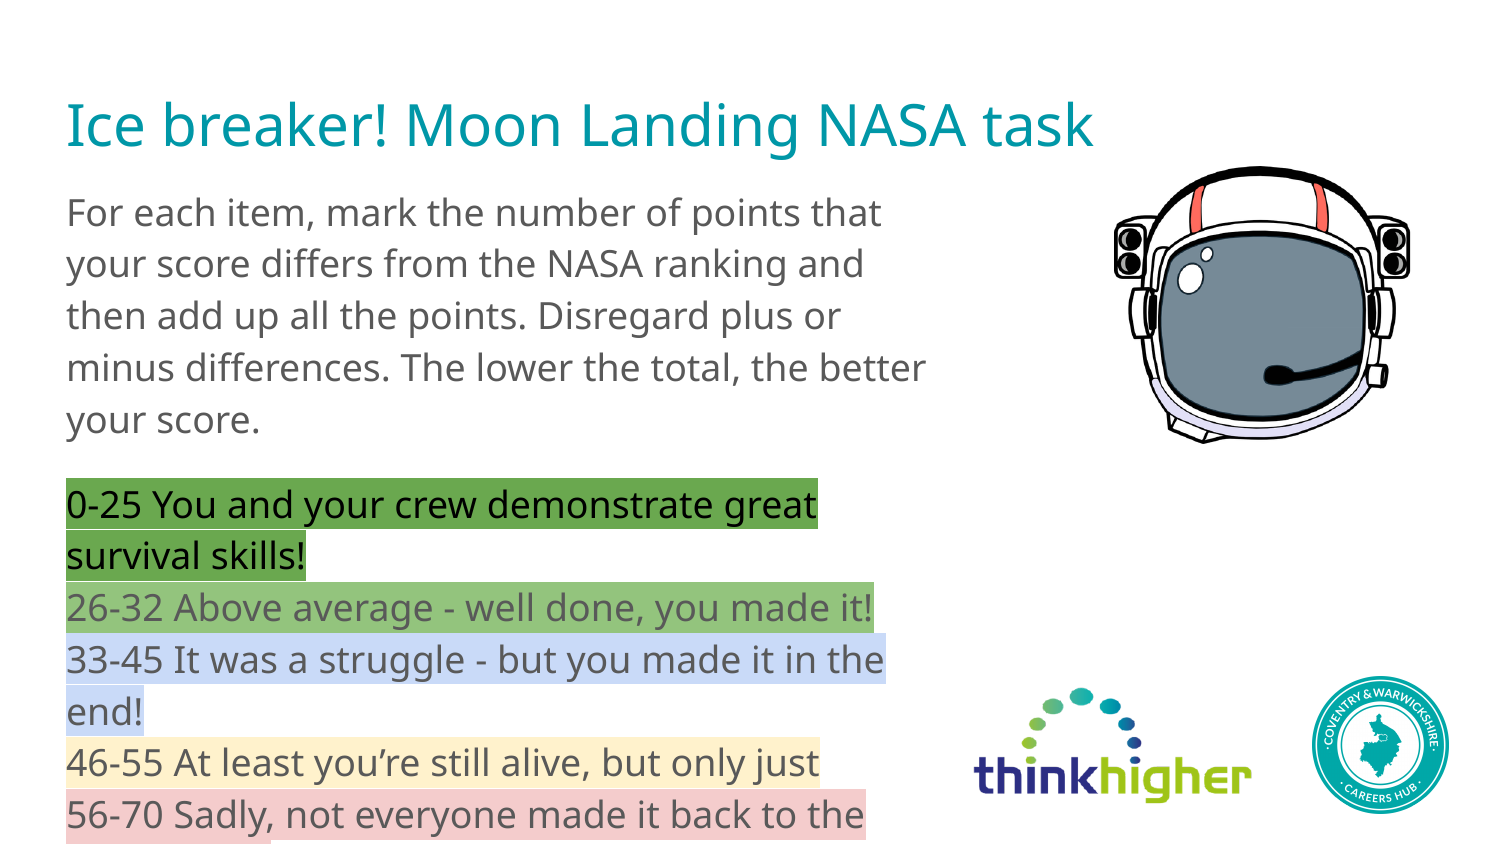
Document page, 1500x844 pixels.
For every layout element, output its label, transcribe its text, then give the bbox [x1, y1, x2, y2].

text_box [970, 676, 1450, 814]
picture [1114, 166, 1413, 444]
title Ice breaker! Moon Landing NASA task [51, 72, 1449, 167]
list For each item, mark the number of points that your score differs from the NASA ranking and then add up all the points. Disregard plus or minus differences. The lower the total, the better your score. 0-25 You and your crew demonstrate great survival skills! 26-32 Above average - well done, you made it! 33-45 It was a struggle - but you made it in the end! 46-55 At least you’re still alive, but only just 56-70 Sadly, not everyone made it back to the mothership 71+ Oh dear, no one made it back to the mothership [51, 166, 959, 748]
